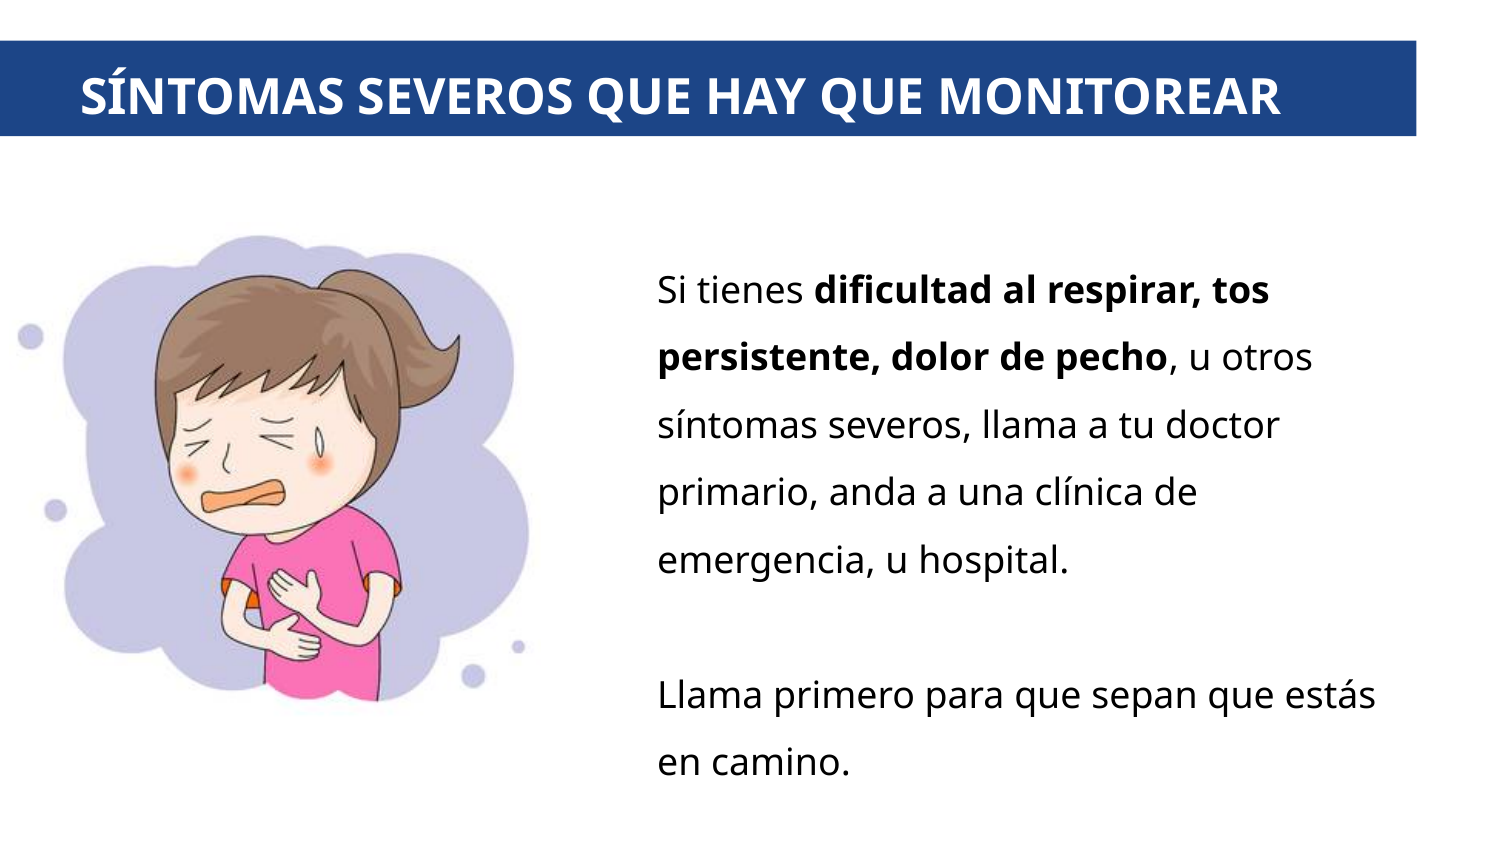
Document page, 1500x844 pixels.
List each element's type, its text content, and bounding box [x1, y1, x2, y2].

text_box [0, 40, 1417, 137]
picture [8, 222, 541, 726]
text_box SÍNTOMAS SEVEROS QUE HAY QUE MONITOREAR [64, 49, 1397, 108]
text_box Si tienes dificultad al respirar, tos persistente, dolor de pecho, u otros síntomas severos, llama a tu doctor primario, anda a una clínica de emergencia, u hospital. Llama primero para que sepan que estás en camino. [642, 228, 1417, 721]
